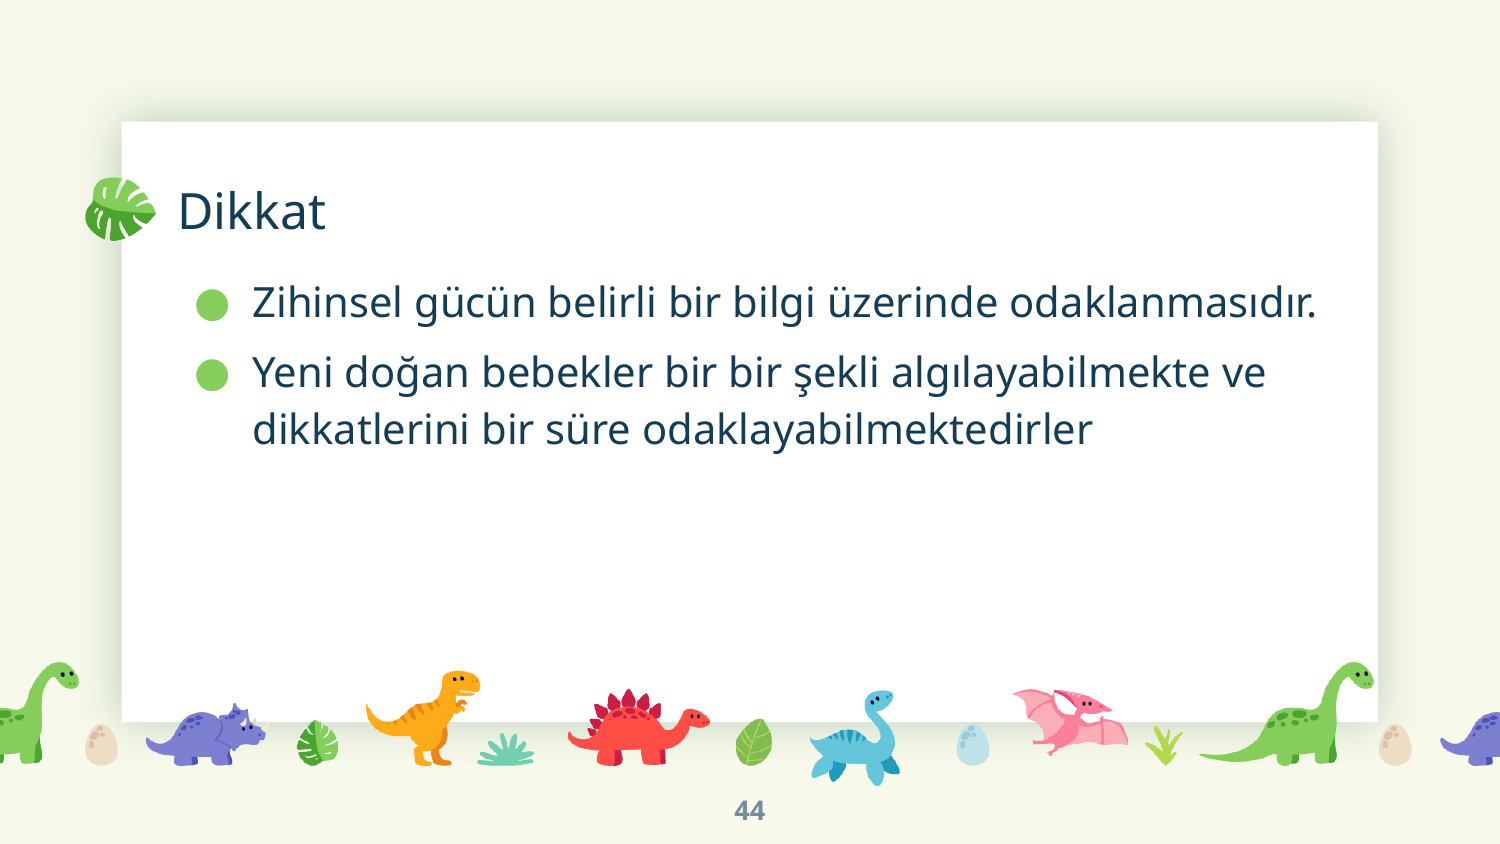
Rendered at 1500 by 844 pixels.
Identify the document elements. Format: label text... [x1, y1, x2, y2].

title Dikkat [177, 185, 1323, 241]
picture [0, 651, 1500, 793]
list Zihinsel gücün belirli bir bilgi üzerinde odaklanmasıdır. Yeni doğan bebekler bir bir şekli algılayabilmekte ve dikkatlerini bir süre odaklayabilmektedirler [177, 267, 1323, 655]
picture [86, 178, 156, 241]
slide_number 44 [705, 779, 795, 844]
